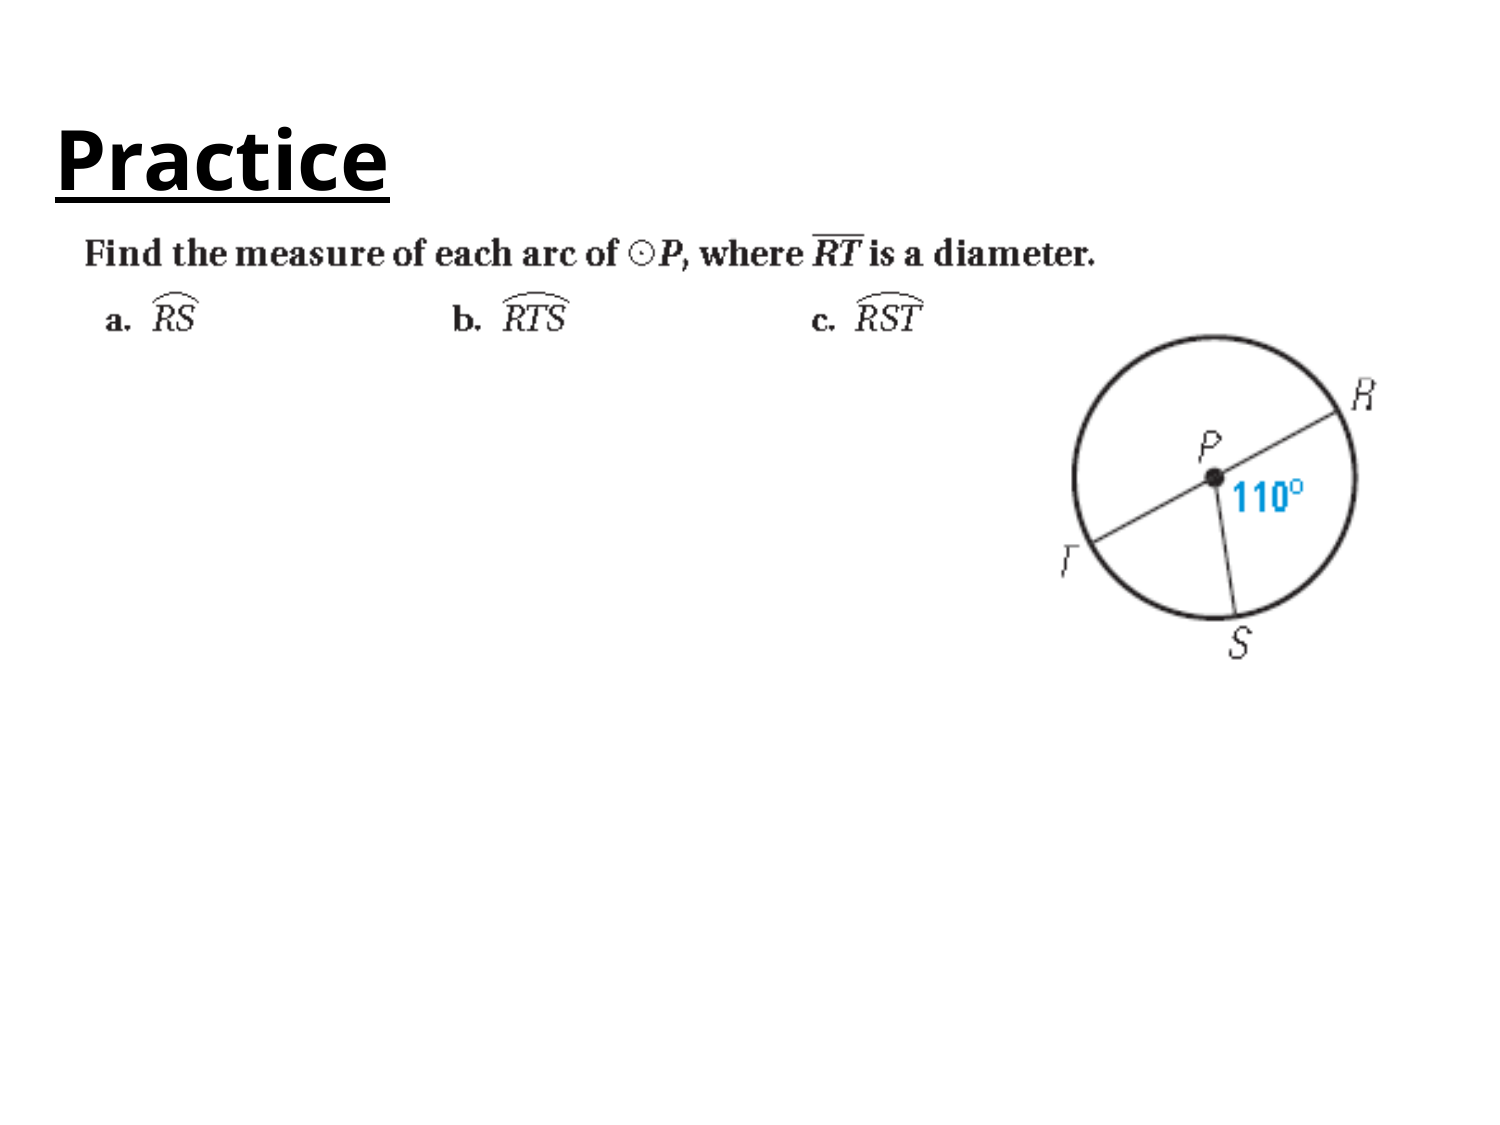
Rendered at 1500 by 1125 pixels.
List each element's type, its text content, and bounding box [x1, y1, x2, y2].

picture [74, 215, 1400, 675]
text_box Practice [39, 99, 405, 215]
